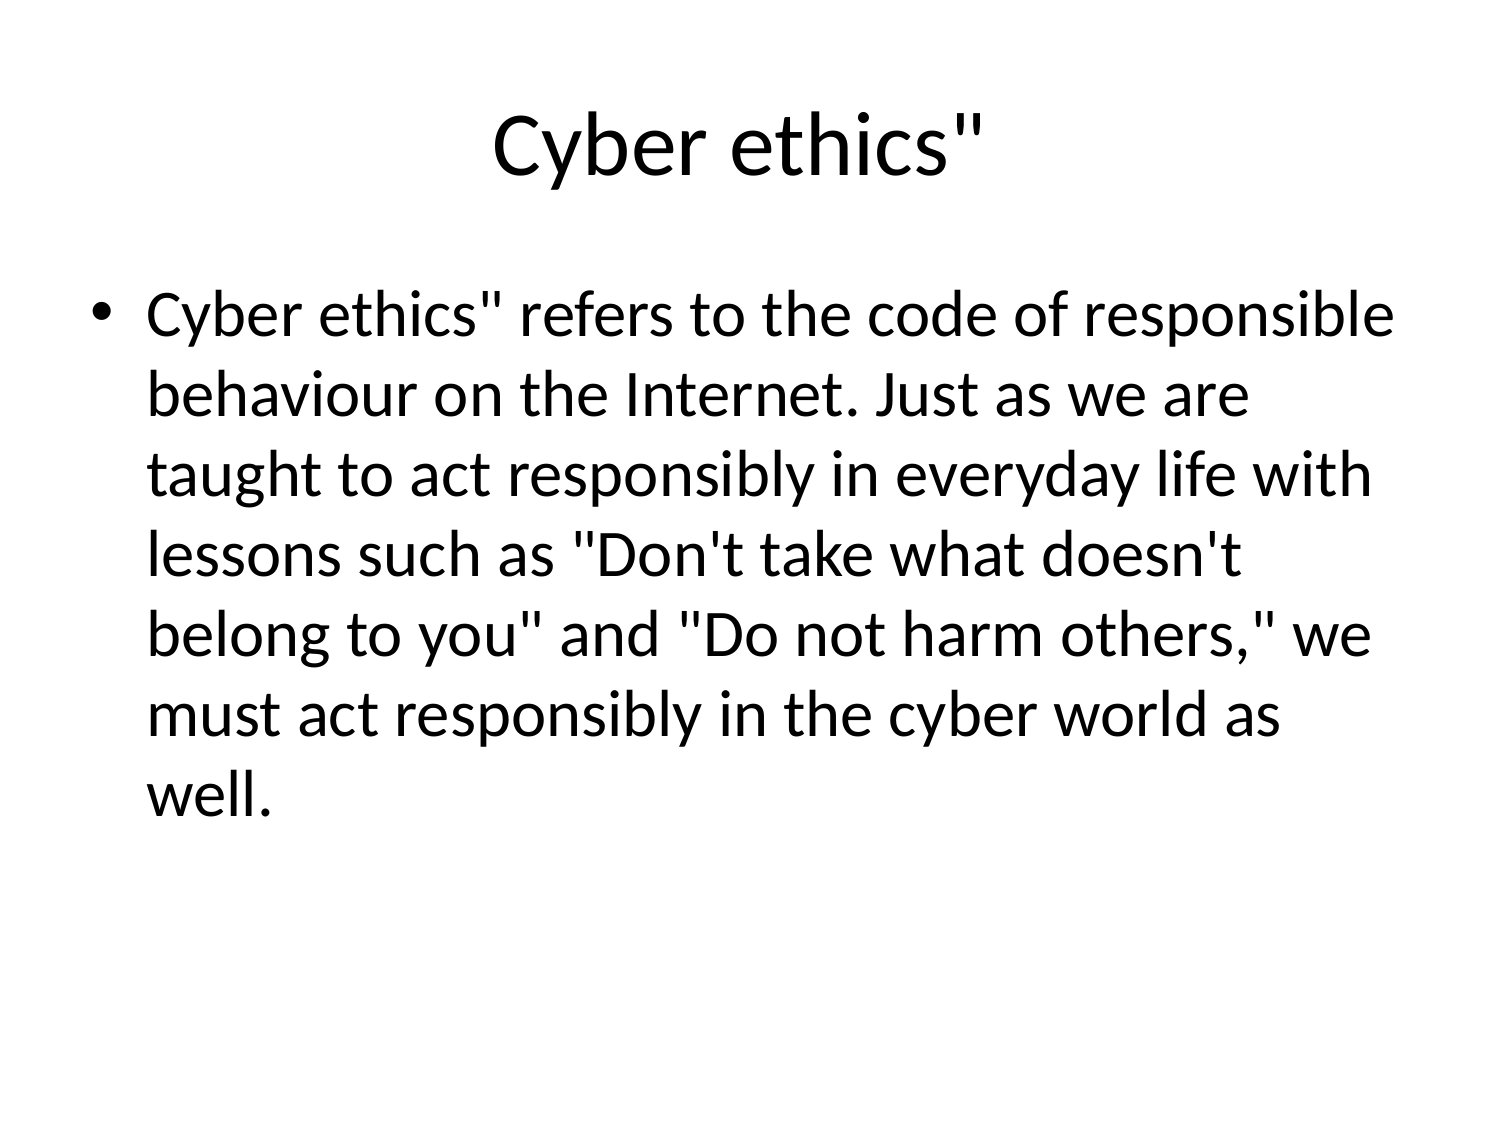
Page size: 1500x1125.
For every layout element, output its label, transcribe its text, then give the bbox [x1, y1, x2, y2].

title Cyber ethics" [75, 45, 1425, 233]
list Cyber ethics" refers to the code of responsible behaviour on the Internet. Just as we are taught to act responsibly in everyday life with lessons such as "Don't take what doesn't belong to you" and "Do not harm others," we must act responsibly in the cyber world as well. [75, 262, 1425, 1005]
